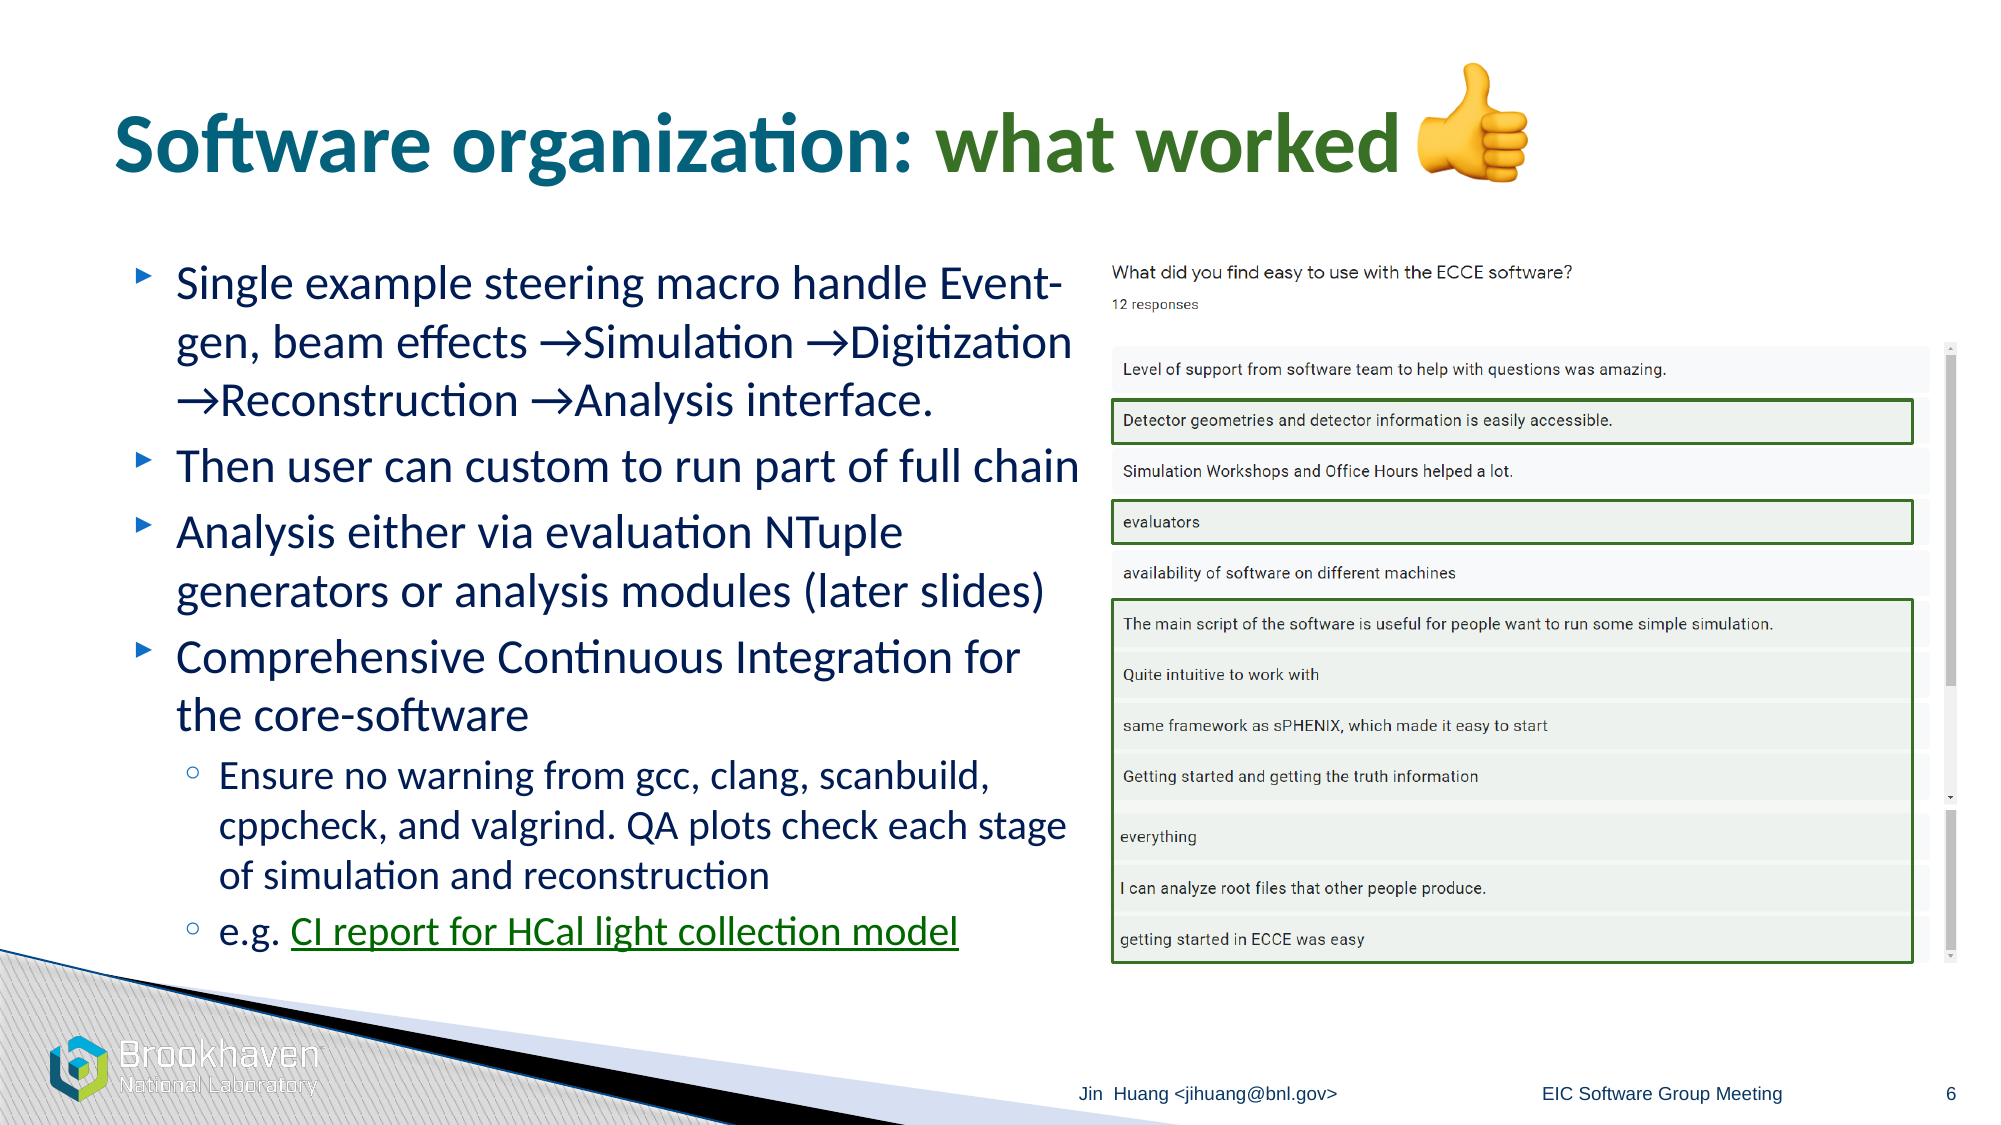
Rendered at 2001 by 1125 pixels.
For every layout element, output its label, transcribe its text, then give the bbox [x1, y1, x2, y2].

title Software organization: what worked [99, 45, 1900, 233]
picture [50, 1034, 325, 1102]
slide_number 6 [1891, 1051, 1972, 1112]
slide_number EIC Software Group Meeting [1434, 1051, 1891, 1112]
picture [1412, 62, 1533, 183]
footer Jin Huang <jihuang@bnl.gov> [983, 1051, 1434, 1112]
list Single example steering macro handle Event-gen, beam effects →Simulation →Digitization →Reconstruction →Analysis interface. Then user can custom to run part of full chain Analysis either via evaluation NTuple generators or analysis modules (later slides) Comprehensive Continuous Integration for the core-software Ensure no warning from gcc, clang, scanbuild, cppcheck, and valgrind. QA plots check each stage of simulation and reconstruction e.g. CI report for HCal light collection model [99, 243, 1100, 1013]
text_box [1099, 255, 1963, 975]
